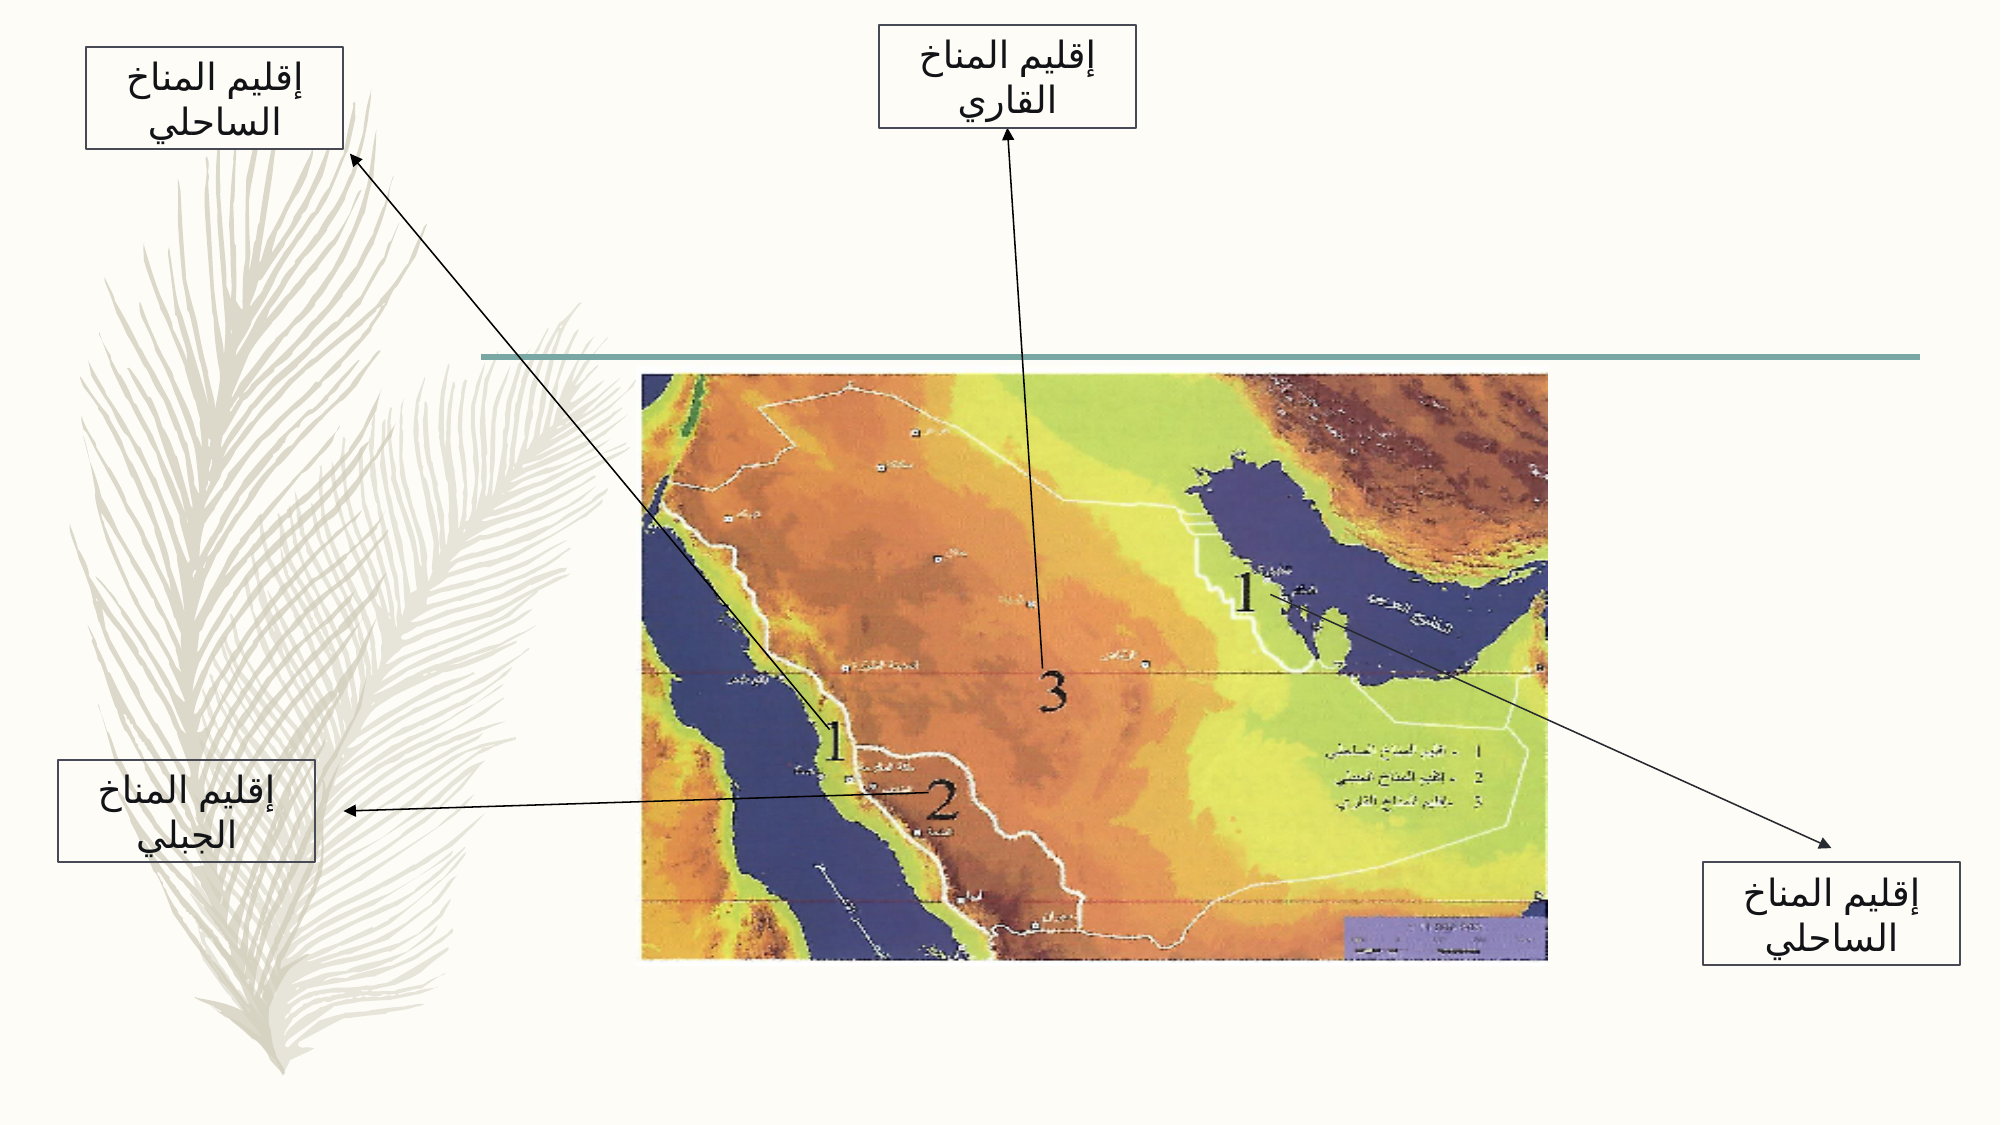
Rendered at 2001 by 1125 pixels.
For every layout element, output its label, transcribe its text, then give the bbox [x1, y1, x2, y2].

text_box إقليم المناخ القاري [878, 24, 1137, 129]
text_box إقليم المناخ الساحلي [85, 46, 344, 150]
text_box إقليم المناخ الساحلي [1702, 861, 1961, 966]
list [635, 365, 1548, 966]
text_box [343, 792, 929, 812]
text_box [1270, 594, 1832, 849]
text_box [1007, 127, 1043, 669]
text_box إقليم المناخ الجبلي [57, 759, 316, 863]
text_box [349, 153, 830, 730]
